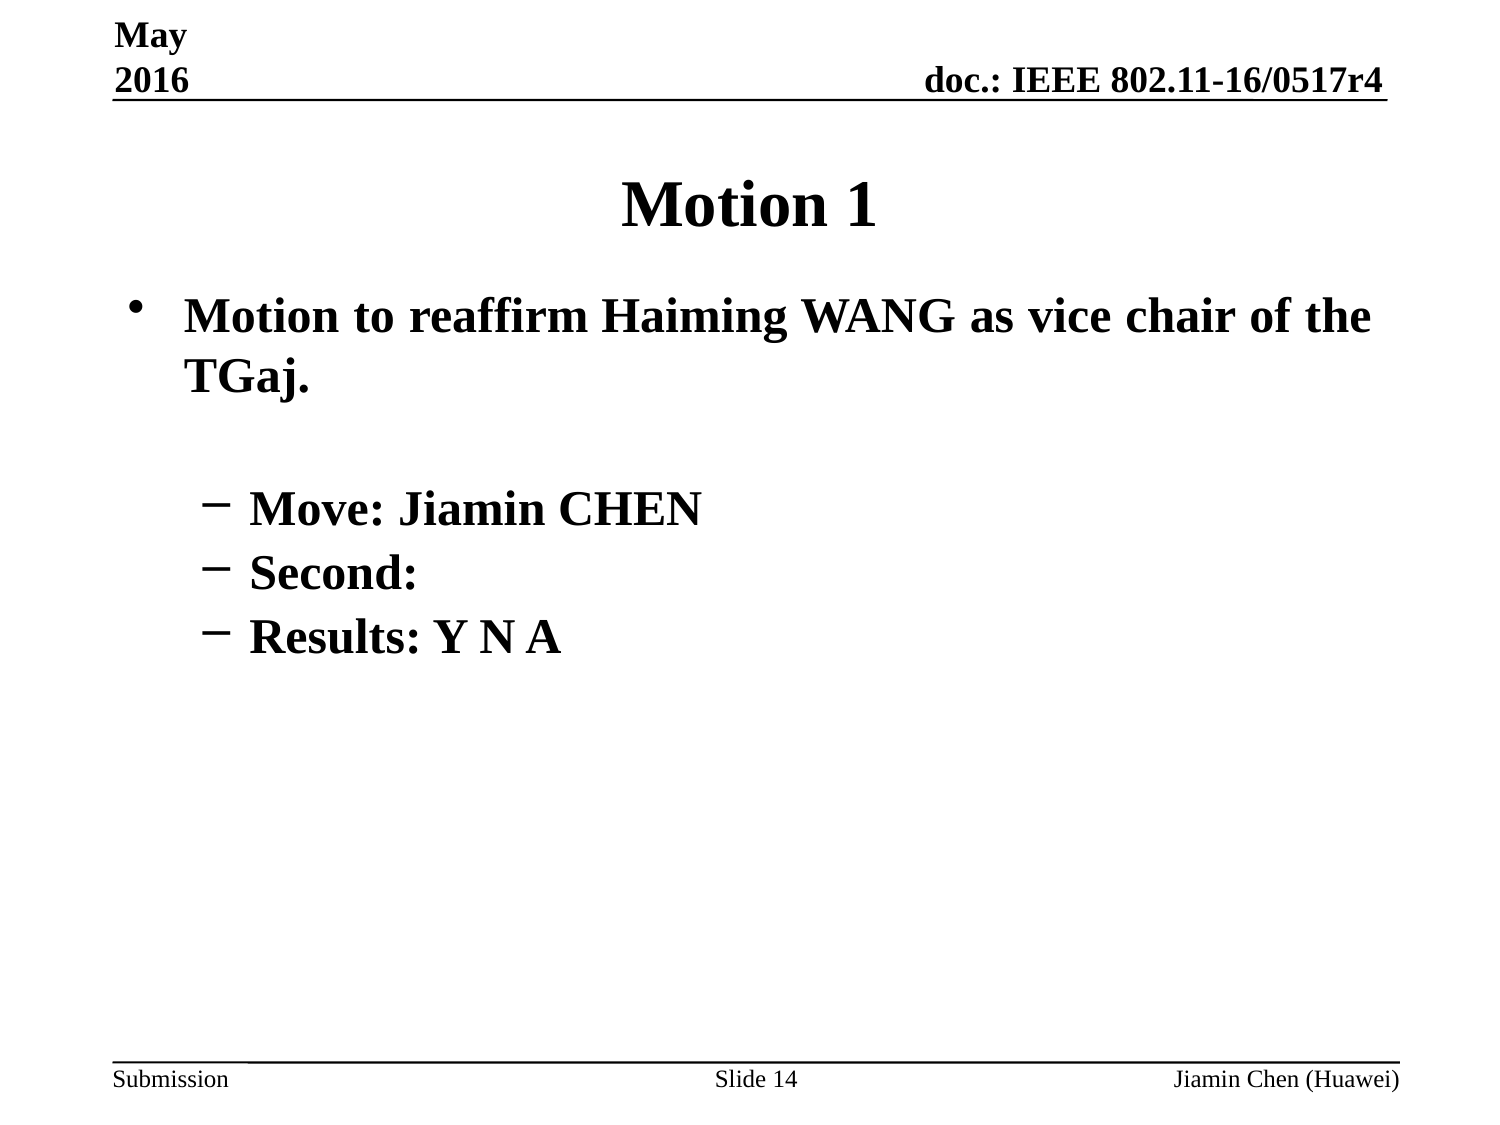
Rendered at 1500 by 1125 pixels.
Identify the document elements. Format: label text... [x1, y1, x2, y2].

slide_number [114, 54, 270, 101]
footer Jiamin Chen (Huawei) [1137, 1062, 1401, 1094]
text_box Motion to reaffirm Haiming WANG as vice chair of the TGaj. Move: Jiamin CHEN Second: Results: Y N A [112, 274, 1388, 950]
title Motion 1 [112, 112, 1388, 274]
slide_number Slide 14 [712, 1061, 800, 1093]
